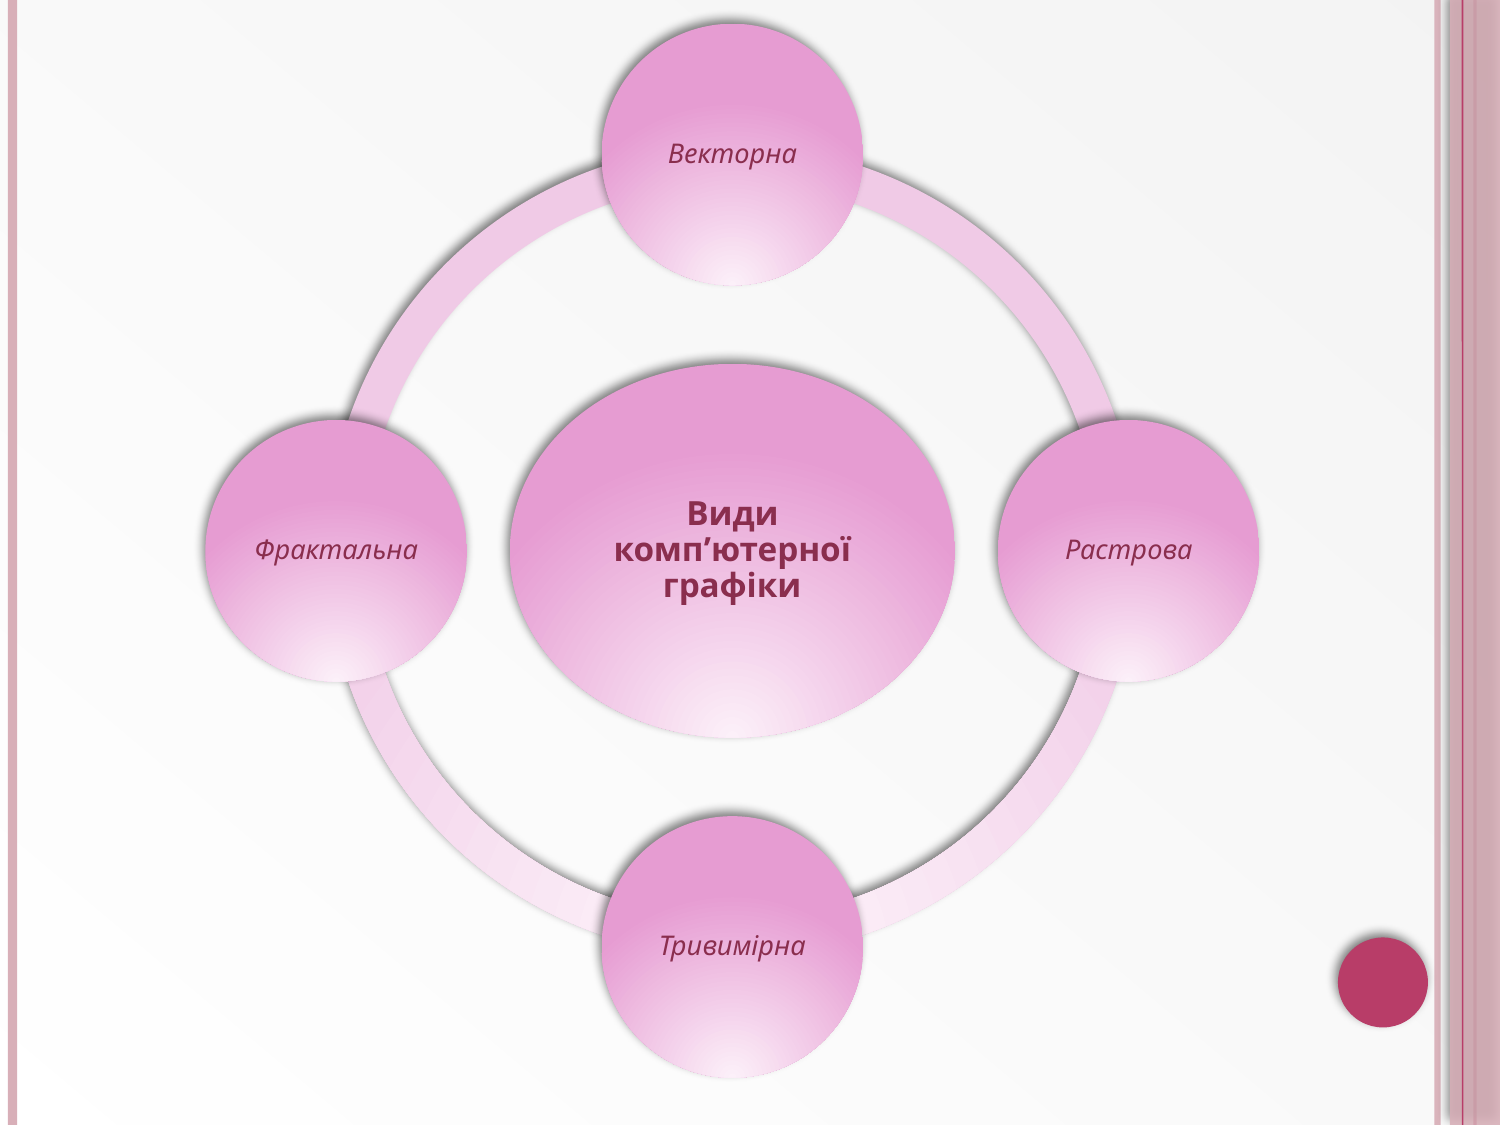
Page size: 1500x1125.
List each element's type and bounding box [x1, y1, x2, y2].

text_box [70, 23, 1395, 1079]
